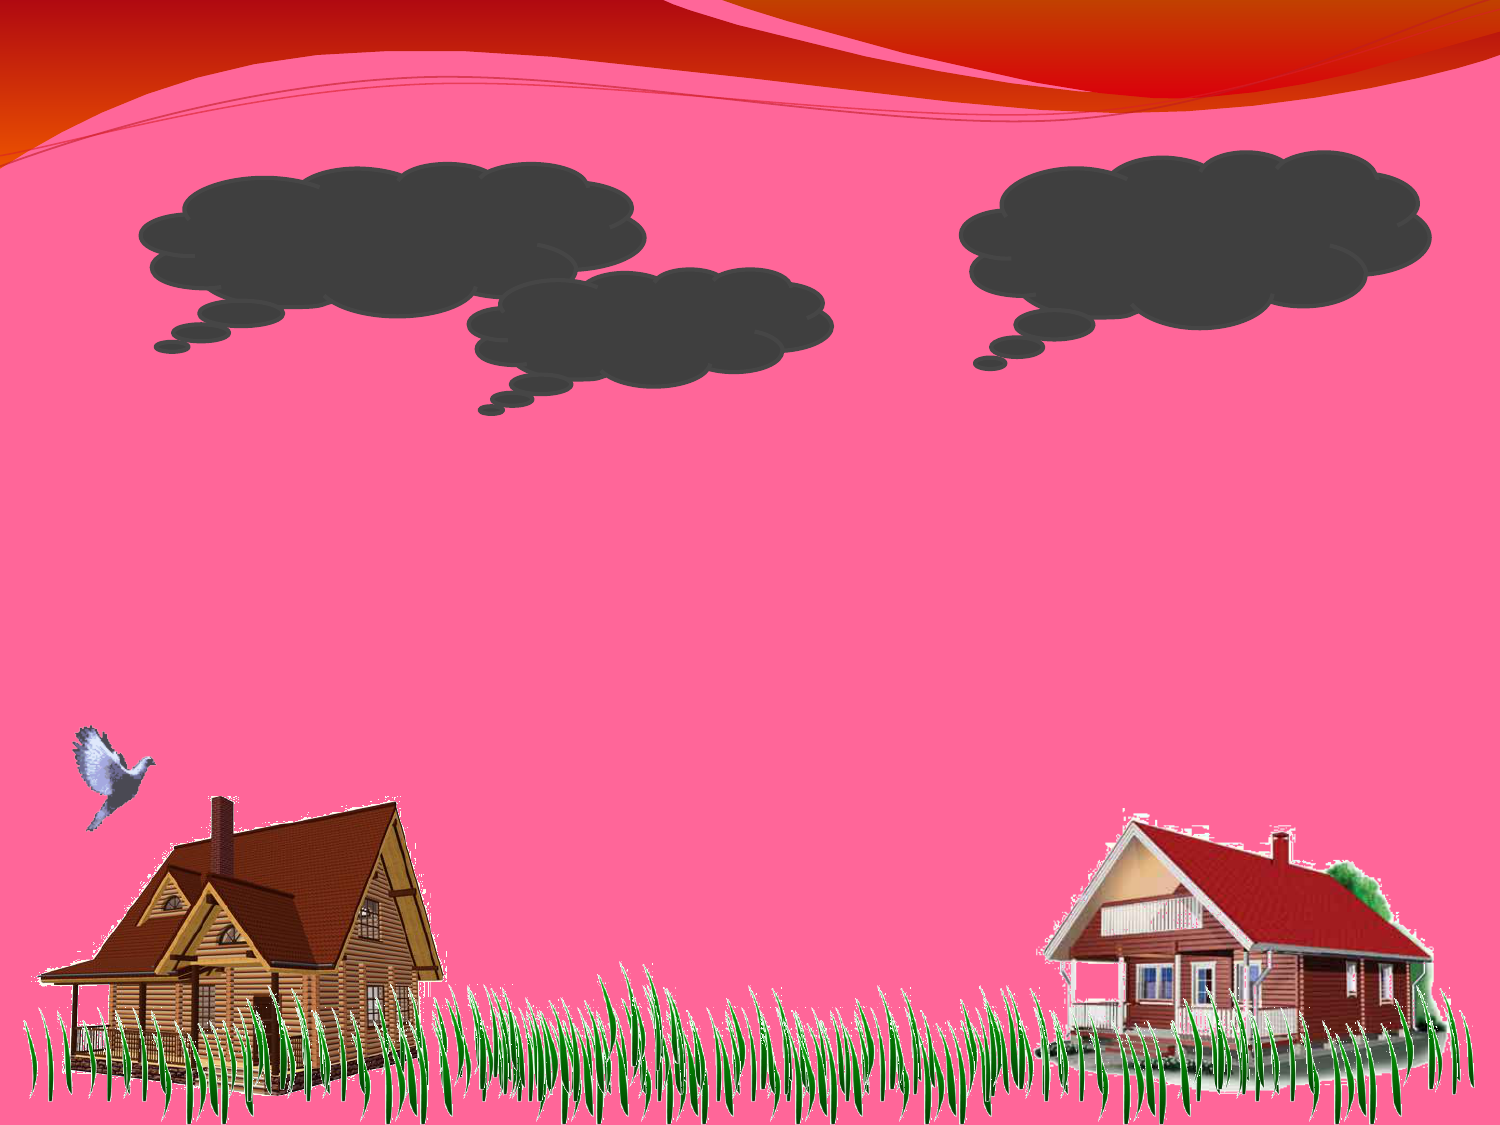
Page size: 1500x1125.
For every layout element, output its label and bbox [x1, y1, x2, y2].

picture [0, 715, 1475, 1125]
